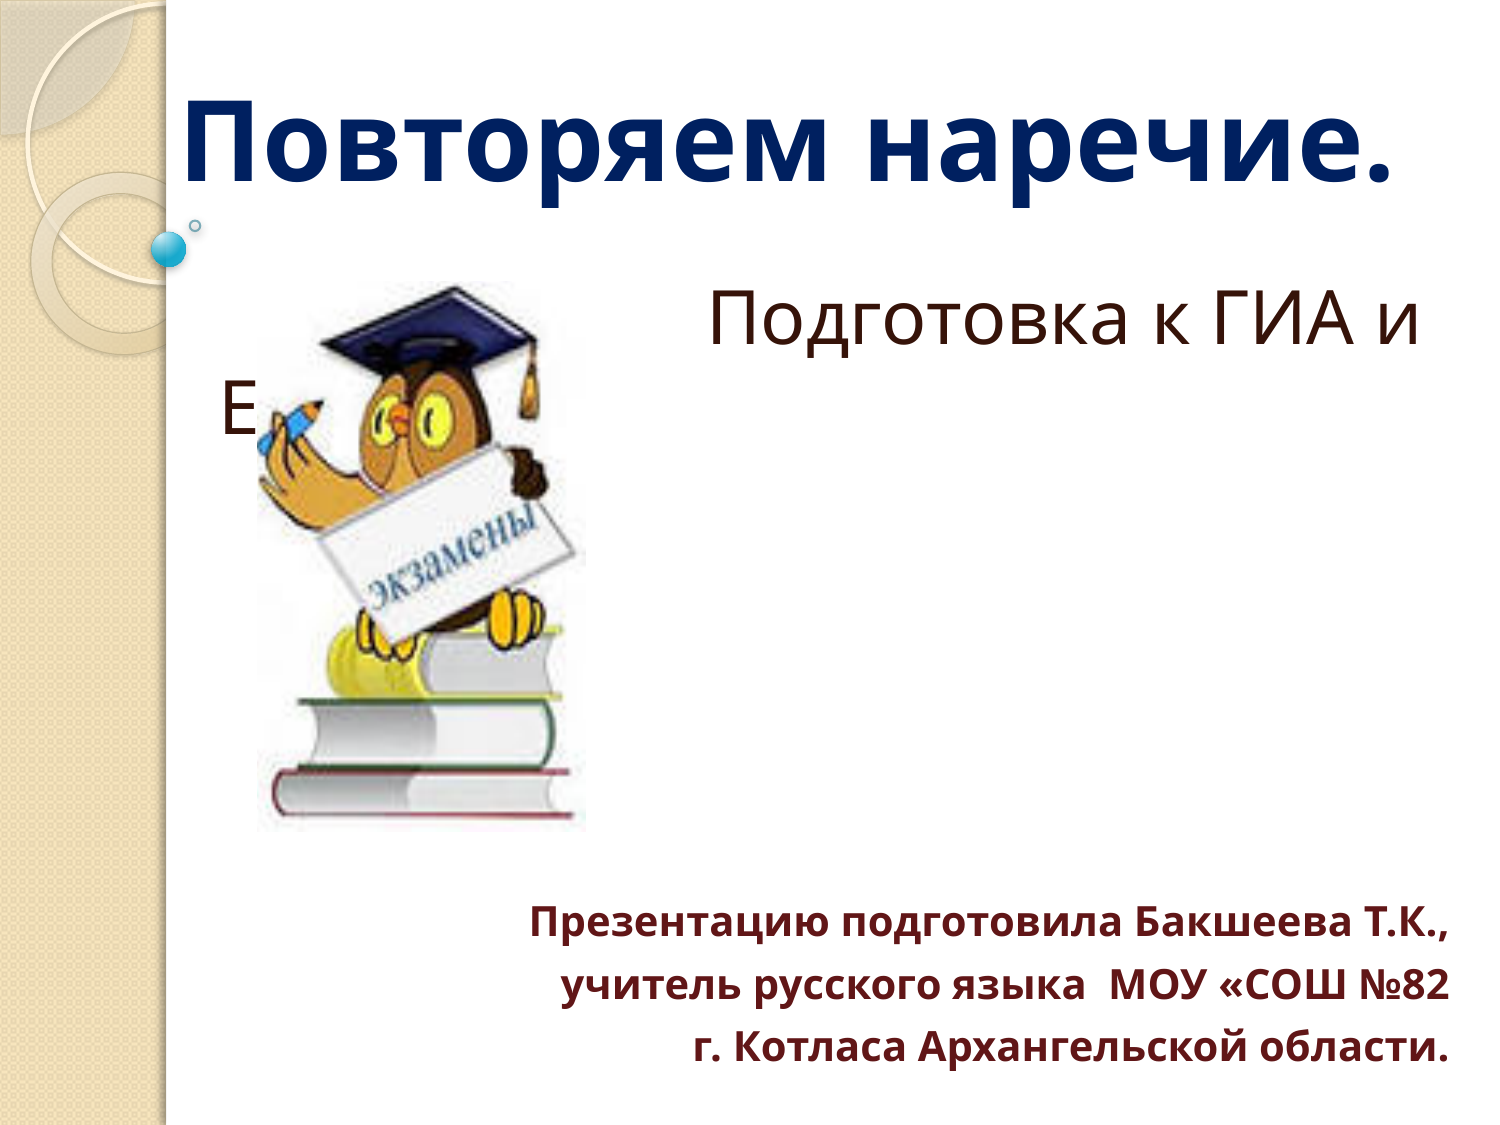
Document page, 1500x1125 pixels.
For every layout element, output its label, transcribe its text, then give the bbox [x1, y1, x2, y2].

subtitle Подготовка к ГИА и ЕГЭ Презентацию подготовила Бакшеева Т.К., учитель русского языка МОУ «СОШ №82 г. Котласа Архангельской области. [199, 269, 1465, 1079]
title Повторяем наречие. [164, 23, 1477, 211]
picture [257, 280, 587, 833]
